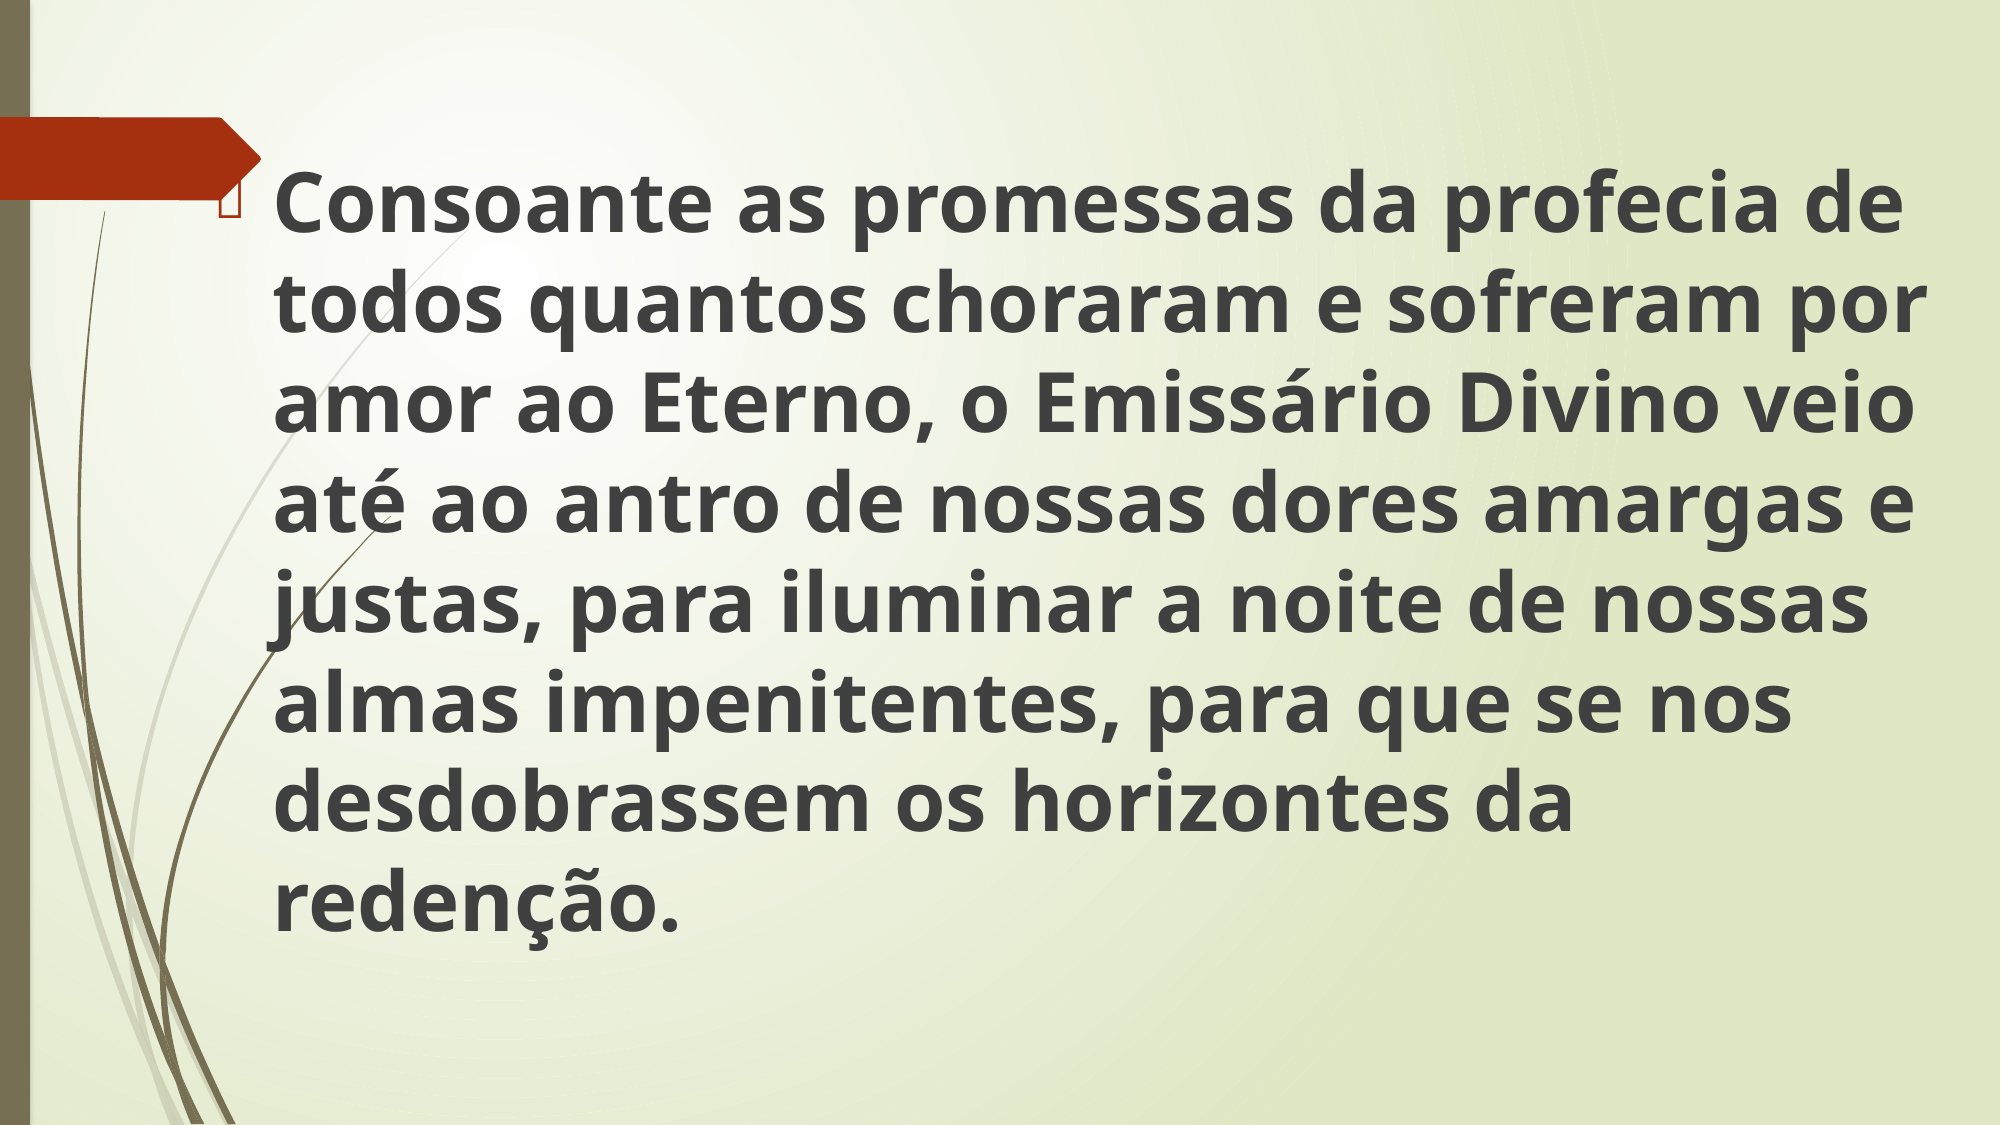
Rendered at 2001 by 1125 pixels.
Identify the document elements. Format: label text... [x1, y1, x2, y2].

list Consoante as promessas da profecia de todos quantos choraram e sofreram por amor ao Eterno, o Emissário Divino veio até ao antro de nossas dores amargas e justas, para iluminar a noite de nossas almas impenitentes, para que se nos desdobrassem os horizontes da redenção. [201, 0, 2000, 1125]
